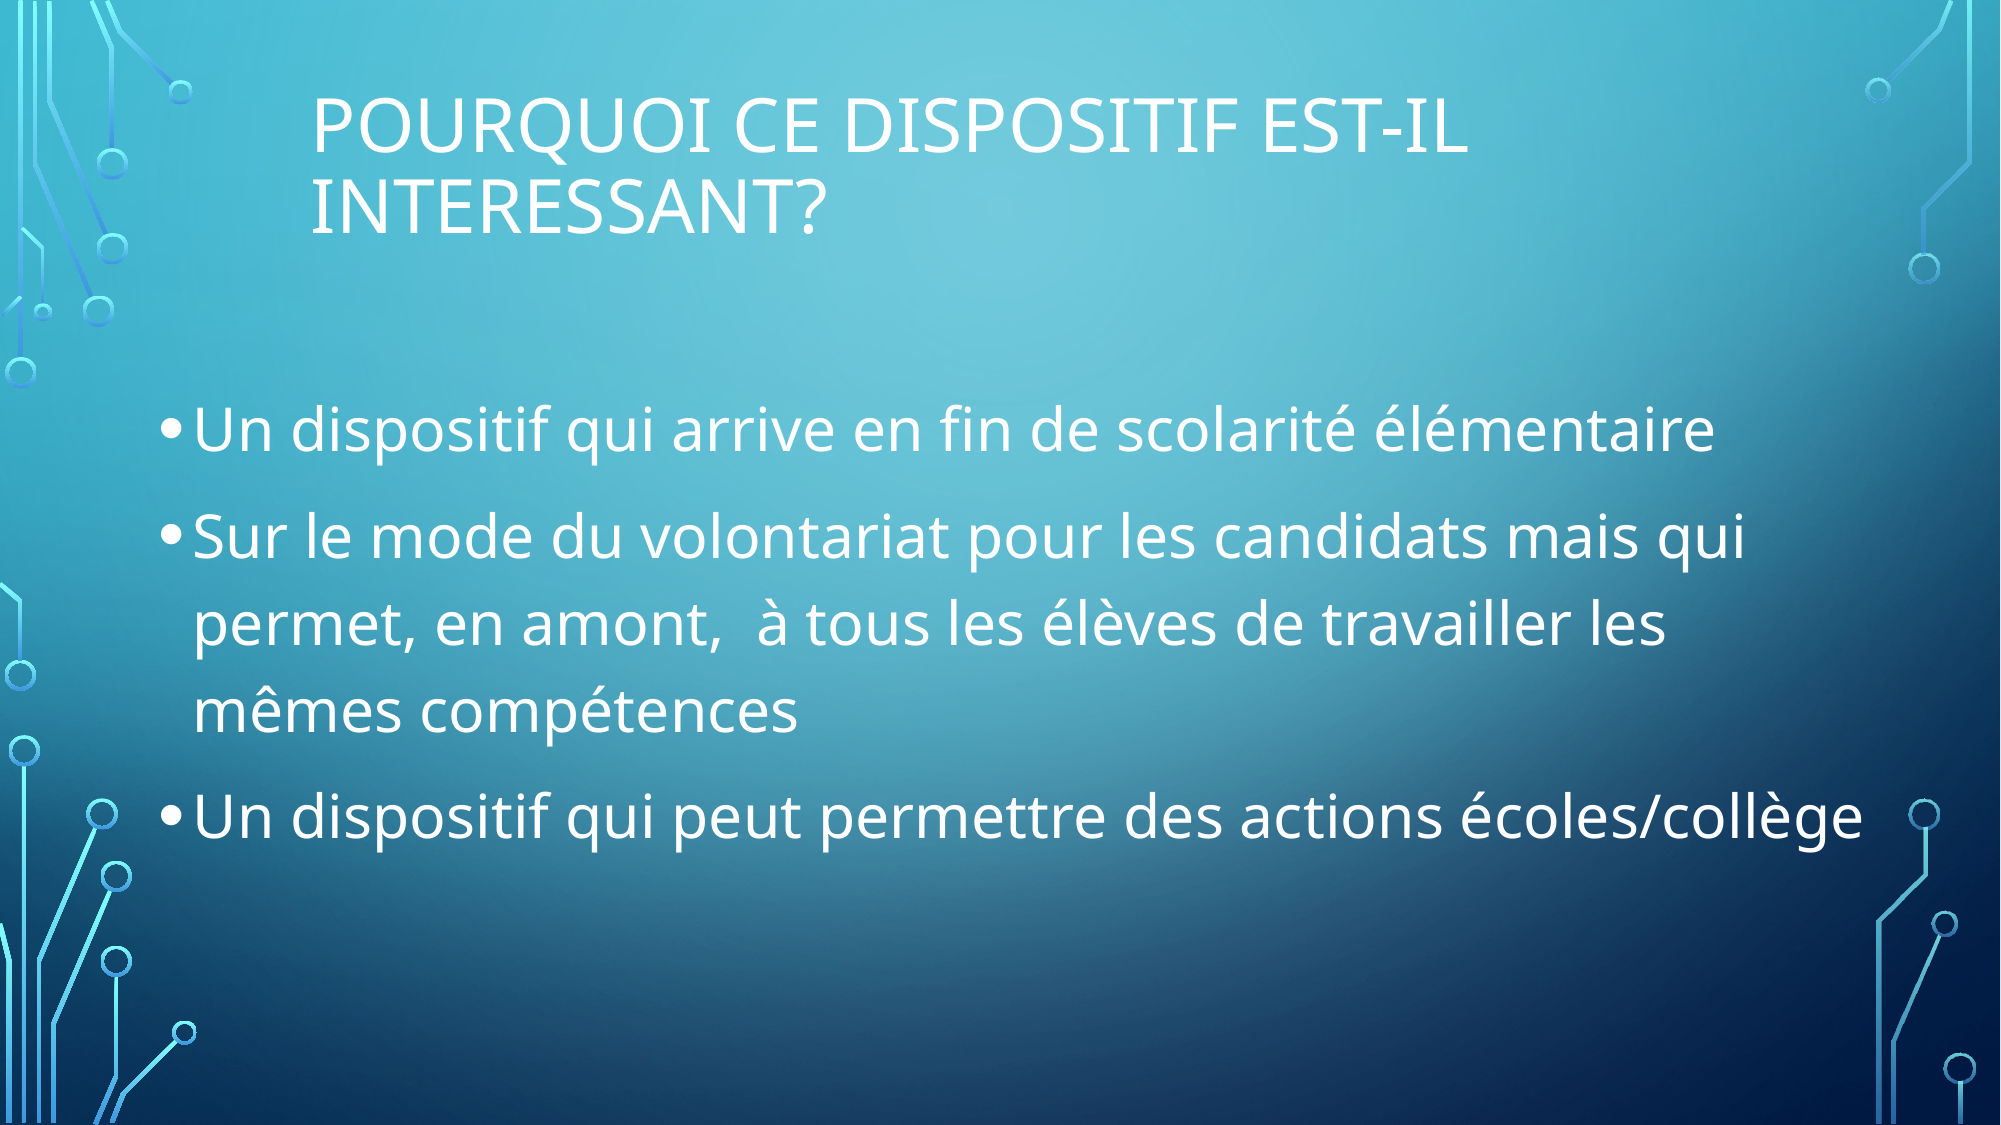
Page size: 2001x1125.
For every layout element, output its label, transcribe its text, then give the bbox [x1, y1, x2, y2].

title POURQUOI CE DISPOSITIF EST-IL INTERESSANT? [295, 59, 1948, 278]
list Un dispositif qui arrive en fin de scolarité élémentaire Sur le mode du volontariat pour les candidats mais qui permet, en amont, à tous les élèves de travailler les mêmes compétences Un dispositif qui peut permettre des actions écoles/collège [143, 369, 1882, 950]
